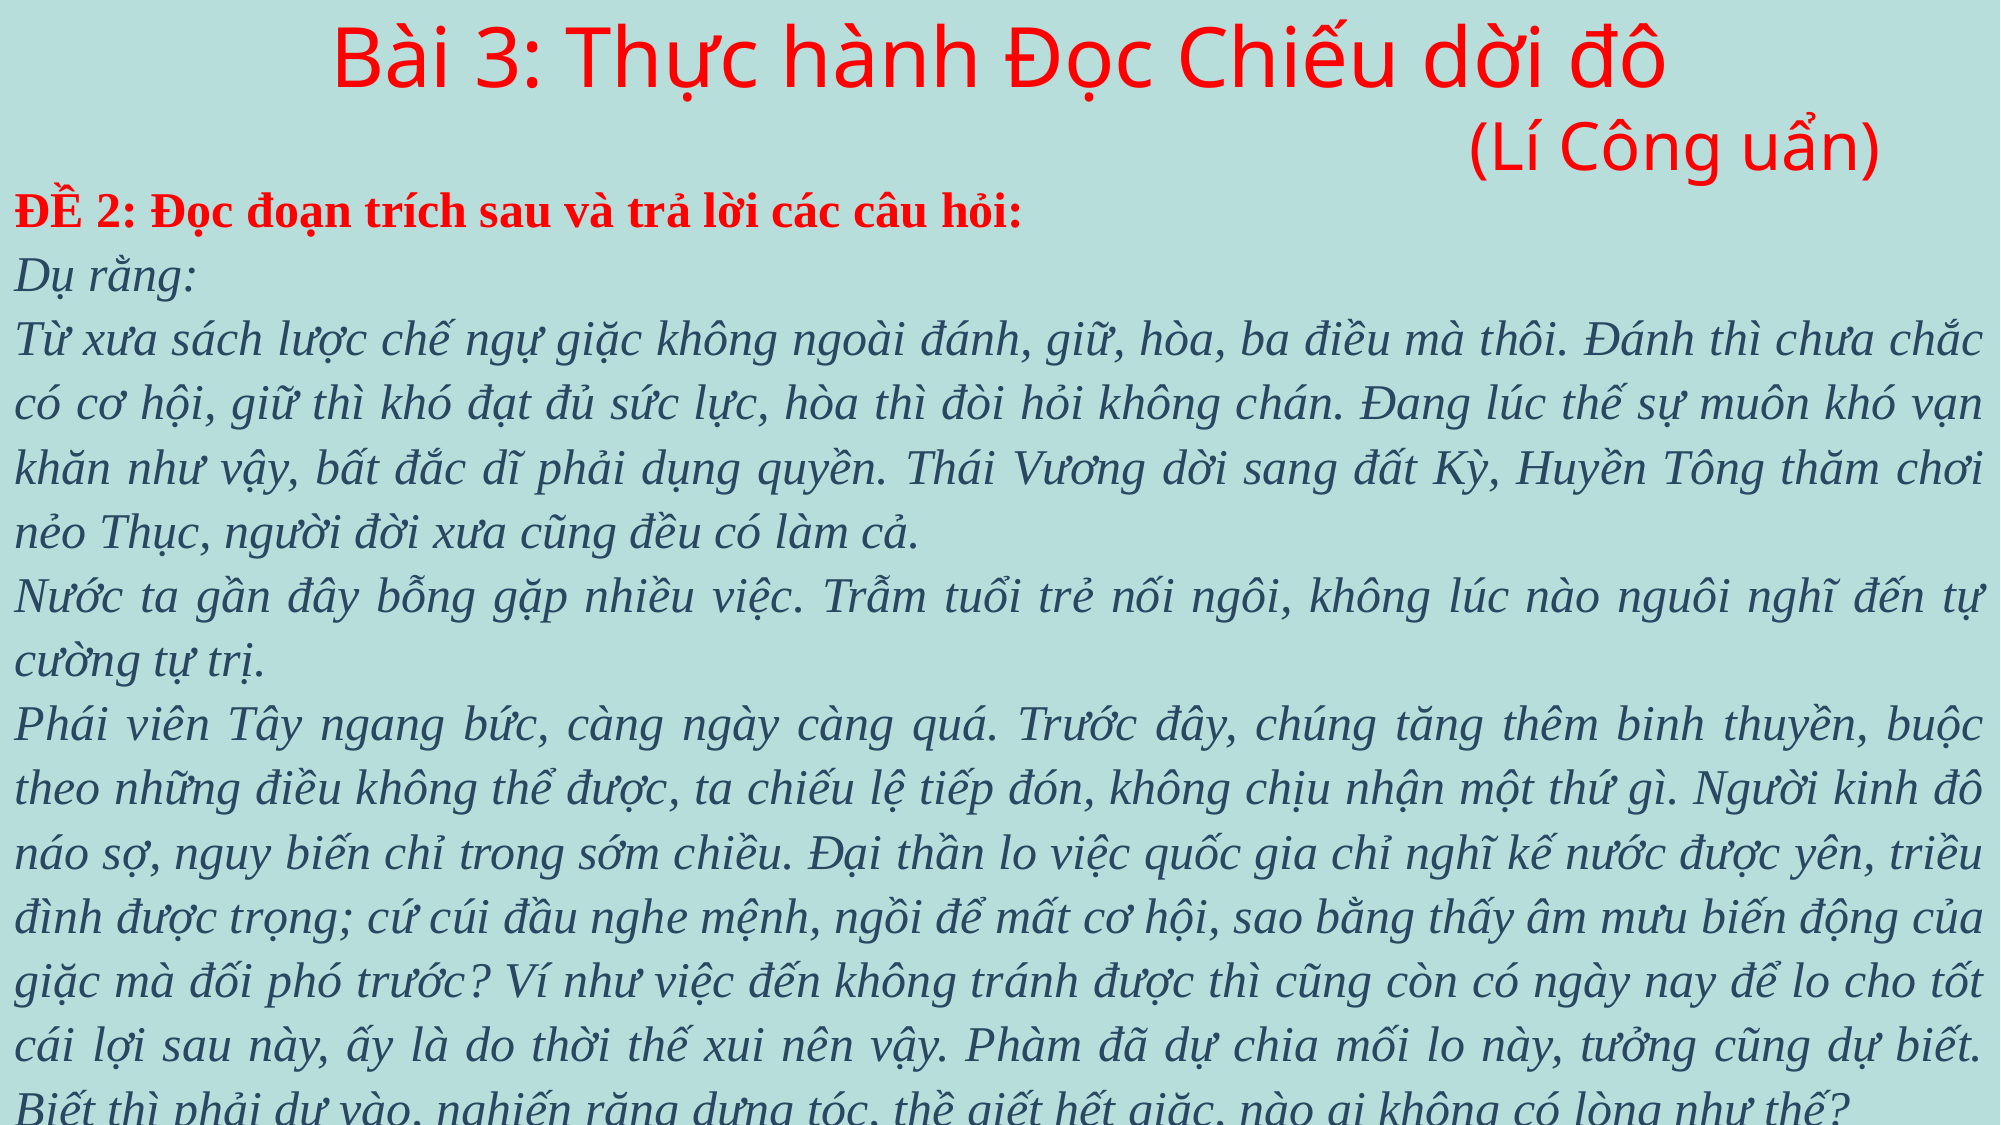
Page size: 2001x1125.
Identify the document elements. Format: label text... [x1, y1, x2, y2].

text_box Bài 3: Thực hành Đọc Chiếu dời đô (Lí Công uẩn) [0, 0, 2000, 165]
text_box ĐỀ 2: Đọc đoạn trích sau và trả lời các câu hỏi: Dụ rằng: Từ xưa sách lược chế ngự giặc không ngoài đánh, giữ, hòa, ba điều mà thôi. Đánh thì chưa chắc có cơ hội, giữ thì khó đạt đủ sức lực, hòa thì đòi hỏi không chán. Đang lúc thế sự muôn khó vạn khăn như vậy, bất đắc dĩ phải dụng quyền. Thái Vương dời sang đất Kỳ, Huyền Tông thăm chơi nẻo Thục, người đời xưa cũng đều có làm cả. Nước ta gần đây bỗng gặp nhiều việc. Trẫm tuổi trẻ nối ngôi, không lúc nào nguôi nghĩ đến tự cường tự trị. Phái viên Tây ngang bức, càng ngày càng quá. Trước đây, chúng tăng thêm binh thuyền, buộc theo những điều không thể được, ta chiếu lệ tiếp đón, không chịu nhận một thứ gì. Người kinh đô náo sợ, nguy biến chỉ trong sớm chiều. Đại thần lo việc quốc gia chỉ nghĩ kế nước được yên, triều đình được trọng; cứ cúi đầu nghe mệnh, ngồi để mất cơ hội, sao bằng thấy âm mưu biến động của giặc mà đối phó trước? Ví như việc đến không tránh được thì cũng còn có ngày nay để lo cho tốt cái lợi sau này, ấy là do thời thế xui nên vậy. Phàm đã dự chia mối lo này, tưởng cũng dự biết. Biết thì phải dự vào, nghiến răng dựng tóc, thề giết hết giặc, nào ai không có lòng như thế? [0, 165, 2000, 1125]
